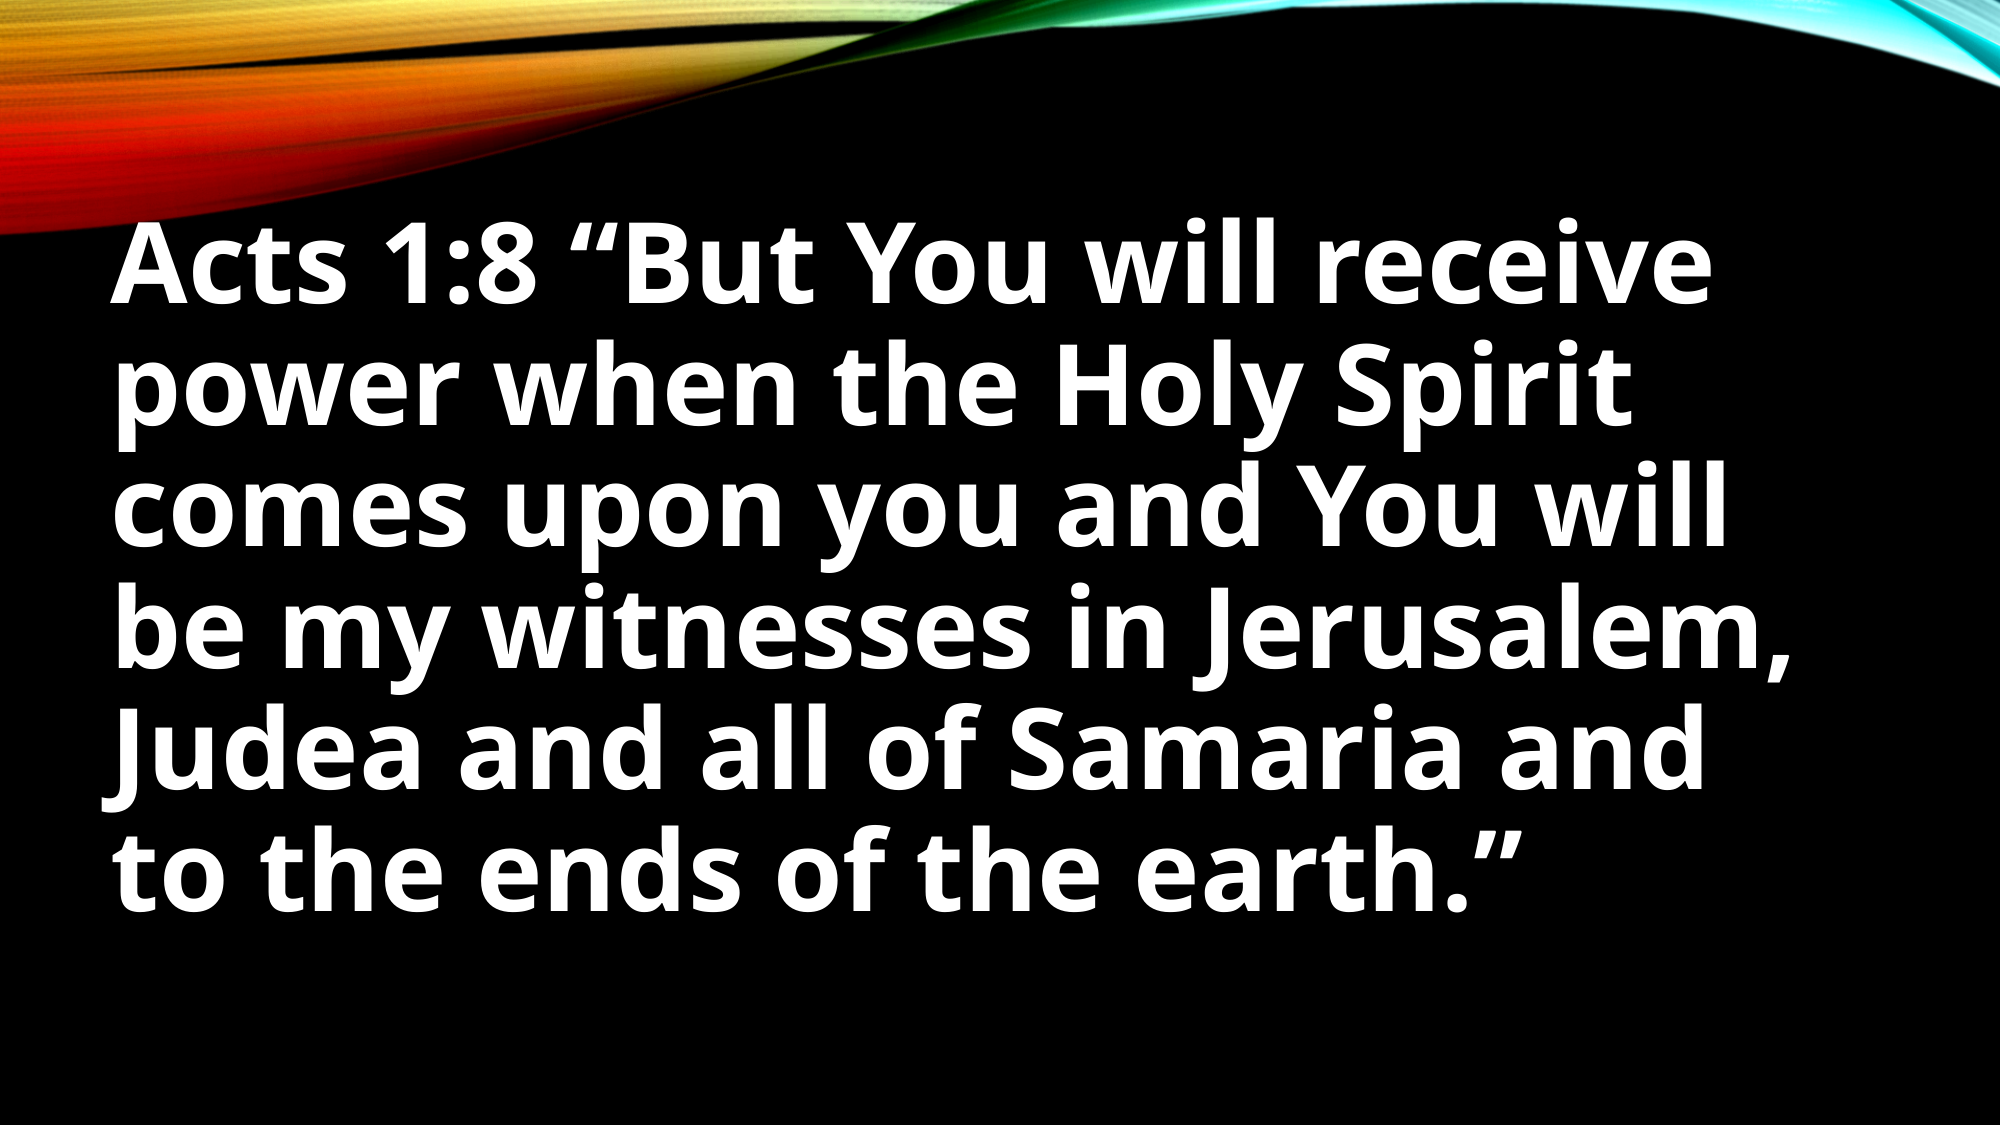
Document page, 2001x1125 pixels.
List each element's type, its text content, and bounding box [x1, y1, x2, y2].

list Acts 1:8 “But You will receive power when the Holy Spirit comes upon you and You will be my witnesses in Jerusalem, Judea and all of Samaria and to the ends of the earth.” [95, 199, 1871, 1014]
picture [0, 0, 2000, 237]
